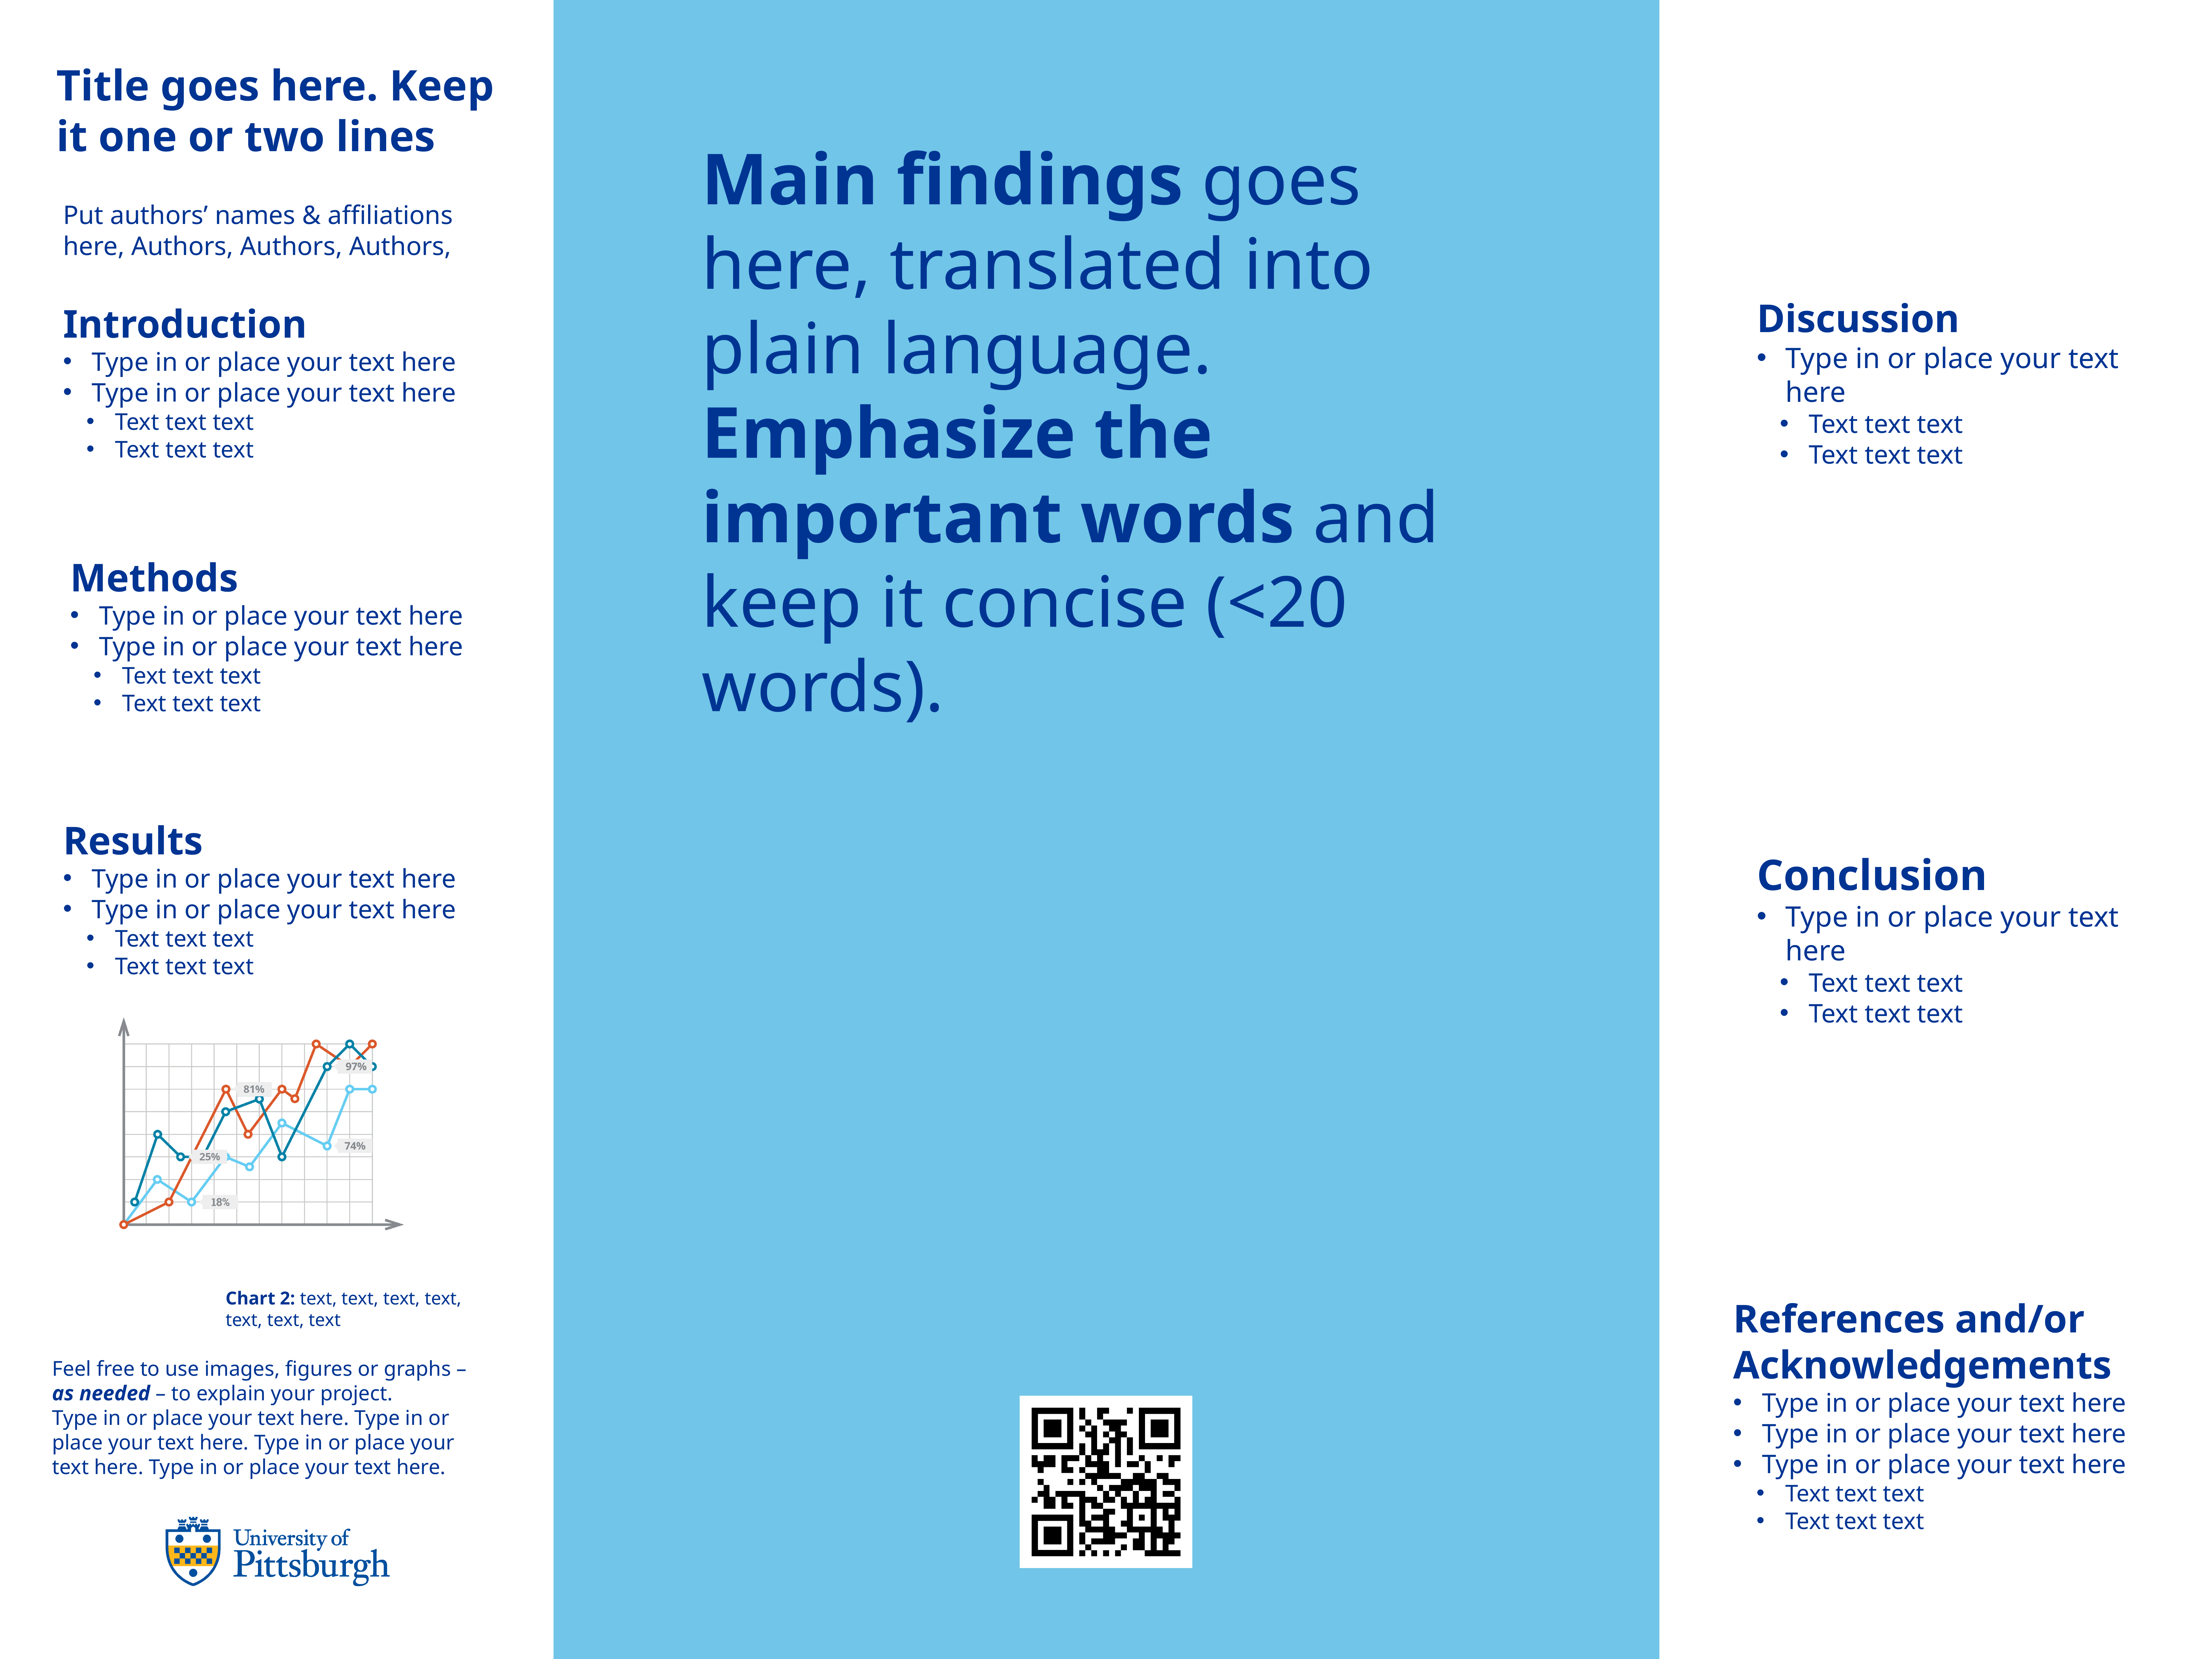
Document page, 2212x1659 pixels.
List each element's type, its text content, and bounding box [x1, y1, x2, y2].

text_box Feel free to use images, figures or graphs – as needed – to explain your project. Type in or place your text here. Type in or place your text here. Type in or place your text here. Type in or place your text here. [47, 1353, 474, 1481]
text_box Introduction Type in or place your text here Type in or place your text here Text text text Text text text [45, 281, 478, 515]
text_box Conclusion Type in or place your text here Text text text Text text text [1738, 830, 2171, 1080]
text_box Chart 2: text, text, text, text, text, text, text [221, 1284, 474, 1332]
text_box Main findings goes here, translated into plain language. Emphasize the important words and keep it concise (<20 words). [697, 132, 1519, 728]
text_box Title goes here. Keep it one or two lines [52, 56, 516, 162]
picture [118, 1017, 404, 1230]
text_box Methods Type in or place your text here Type in or place your text here Text text text Text text text [52, 535, 485, 735]
text_box References and/or Acknowledgements Type in or place your text here Type in or place your text here Type in or place your text here Text text text Text text text [1715, 1276, 2148, 1586]
text_box Put authors’ names & affiliations here, Authors, Authors, Authors, [45, 180, 478, 281]
text_box Results Type in or place your text here Type in or place your text here Text text text Text text text [45, 798, 478, 997]
text_box Discussion Type in or place your text here Text text text Text text text [1738, 275, 2171, 521]
picture [166, 1517, 390, 1586]
picture [1020, 1396, 1192, 1568]
